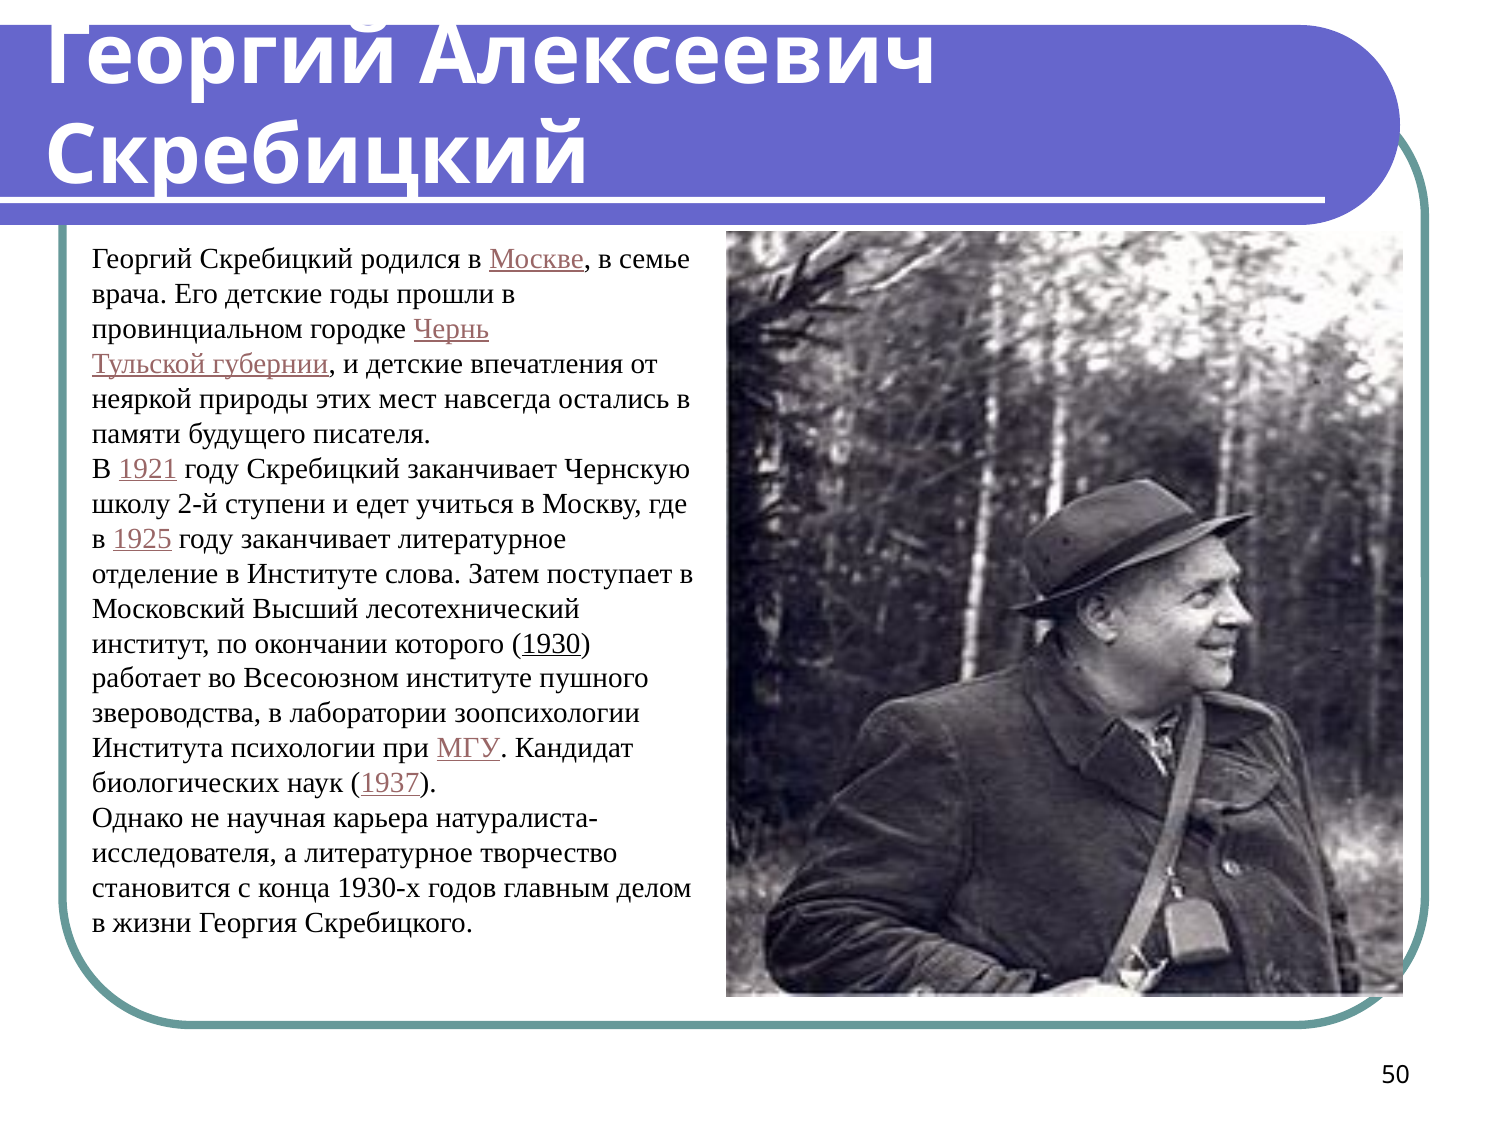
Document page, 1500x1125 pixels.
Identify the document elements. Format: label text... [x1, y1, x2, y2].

list Георгий Скребицкий родился в Москве, в семье врача. Его детские годы прошли в провинциальном городке Чернь Тульской губернии, и детские впечатления от неяркой природы этих мест навсегда остались в памяти будущего писателя. В 1921 году Скребицкий заканчивает Чернскую школу 2-й ступени и едет учиться в Москву, где в 1925 году заканчивает литературное отделение в Институте слова. Затем поступает в Московский Высший лесотехнический институт, по окончании которого (1930) работает во Всесоюзном институте пушного звероводства, в лаборатории зоопсихологии Института психологии при МГУ. Кандидат биологических наук (1937). Однако не научная карьера натуралиста-исследователя, а литературное творчество становится с конца 1930-х годов главным делом в жизни Георгия Скребицкого. [76, 231, 715, 953]
slide_number 50 [1074, 1024, 1426, 1101]
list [725, 231, 1403, 997]
text_box Георгий Алексеевич Скребицкий [29, 0, 1370, 208]
